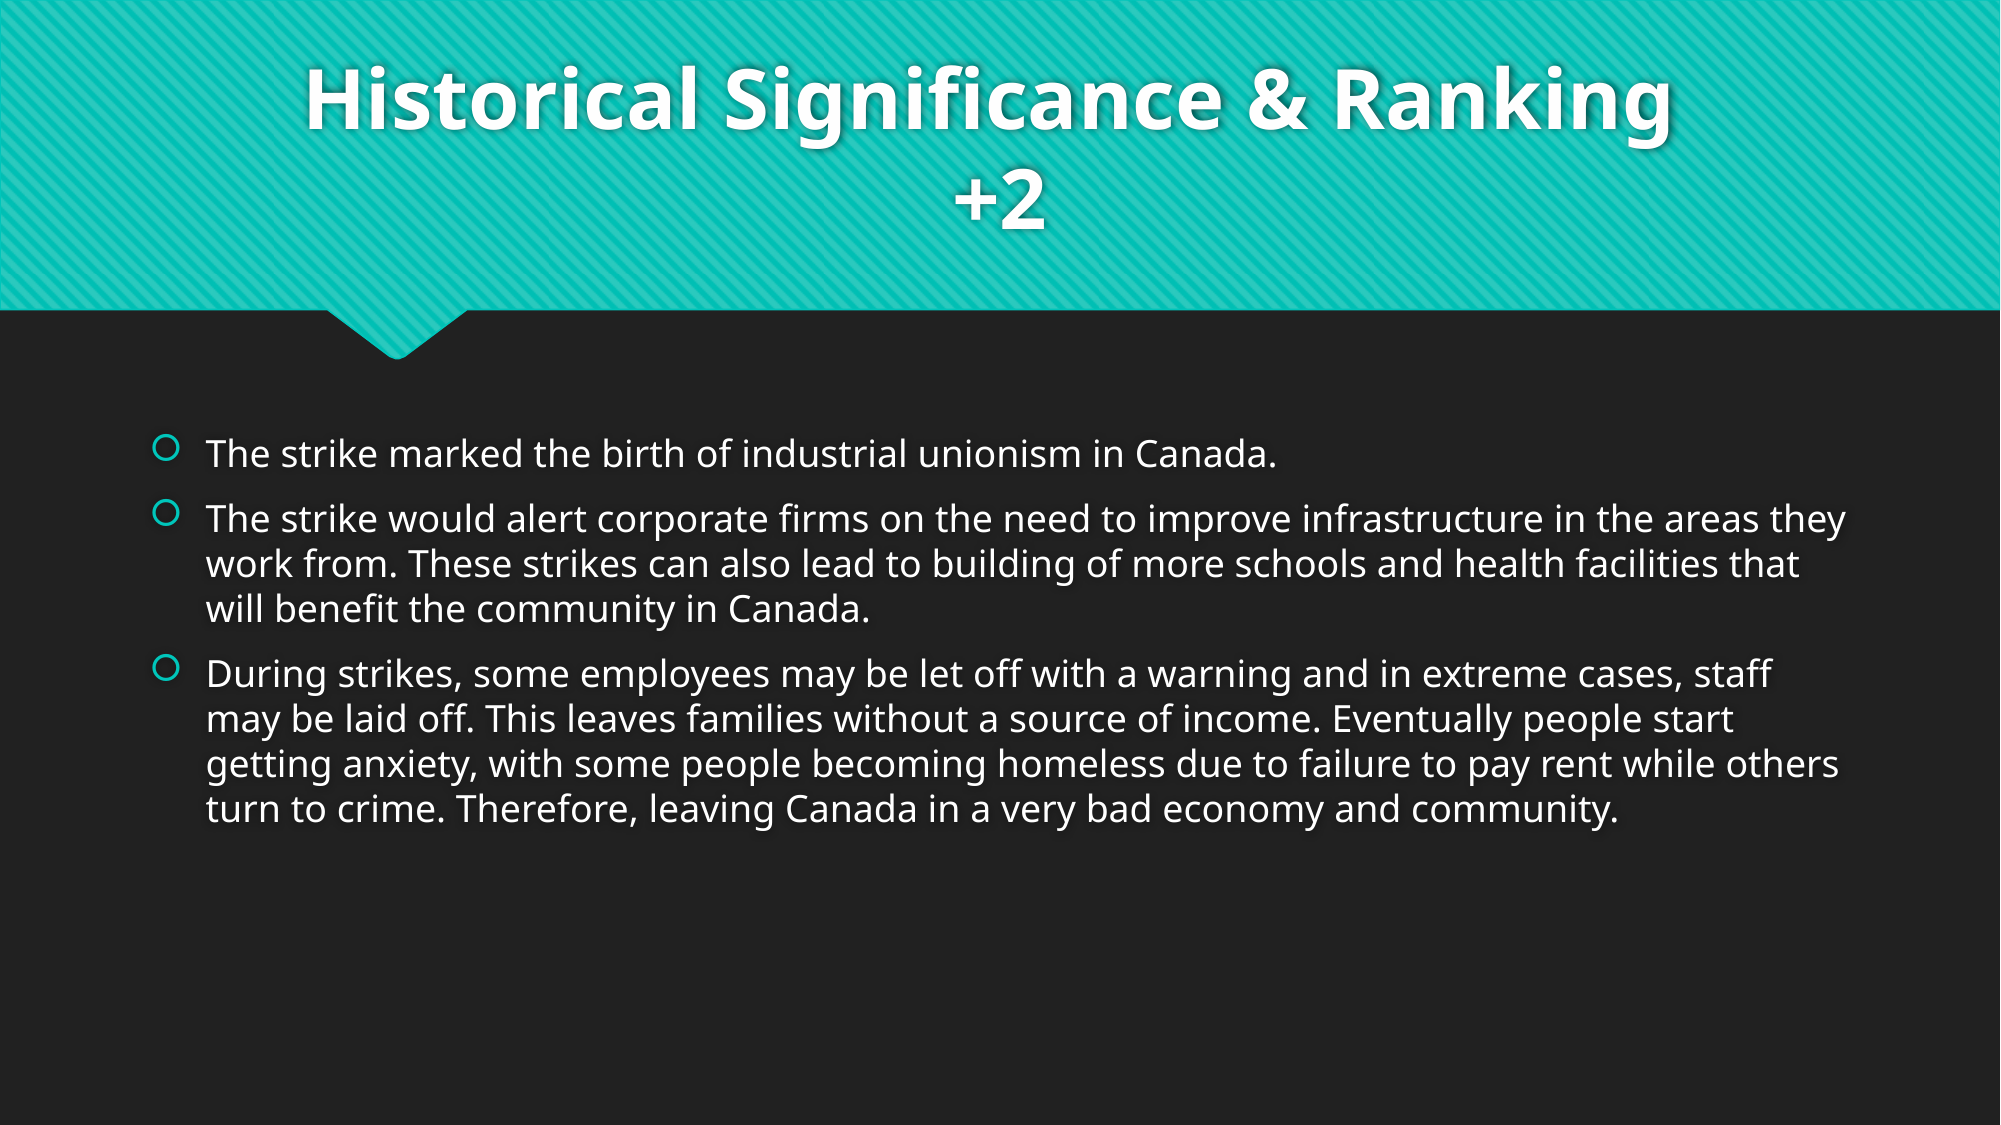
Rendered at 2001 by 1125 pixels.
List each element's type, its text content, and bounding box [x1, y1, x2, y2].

title Historical Significance & Ranking +2 [132, 94, 1868, 254]
list The strike marked the birth of industrial unionism in Canada. The strike would alert corporate firms on the need to improve infrastructure in the areas they work from. These strikes can also lead to building of more schools and health facilities that will benefit the community in Canada. During strikes, some employees may be let off with a warning and in extreme cases, staff may be laid off. This leaves families without a source of income. Eventually people start getting anxiety, with some people becoming homeless due to failure to pay rent while others turn to crime. Therefore, leaving Canada in a very bad economy and community. [134, 364, 1866, 962]
